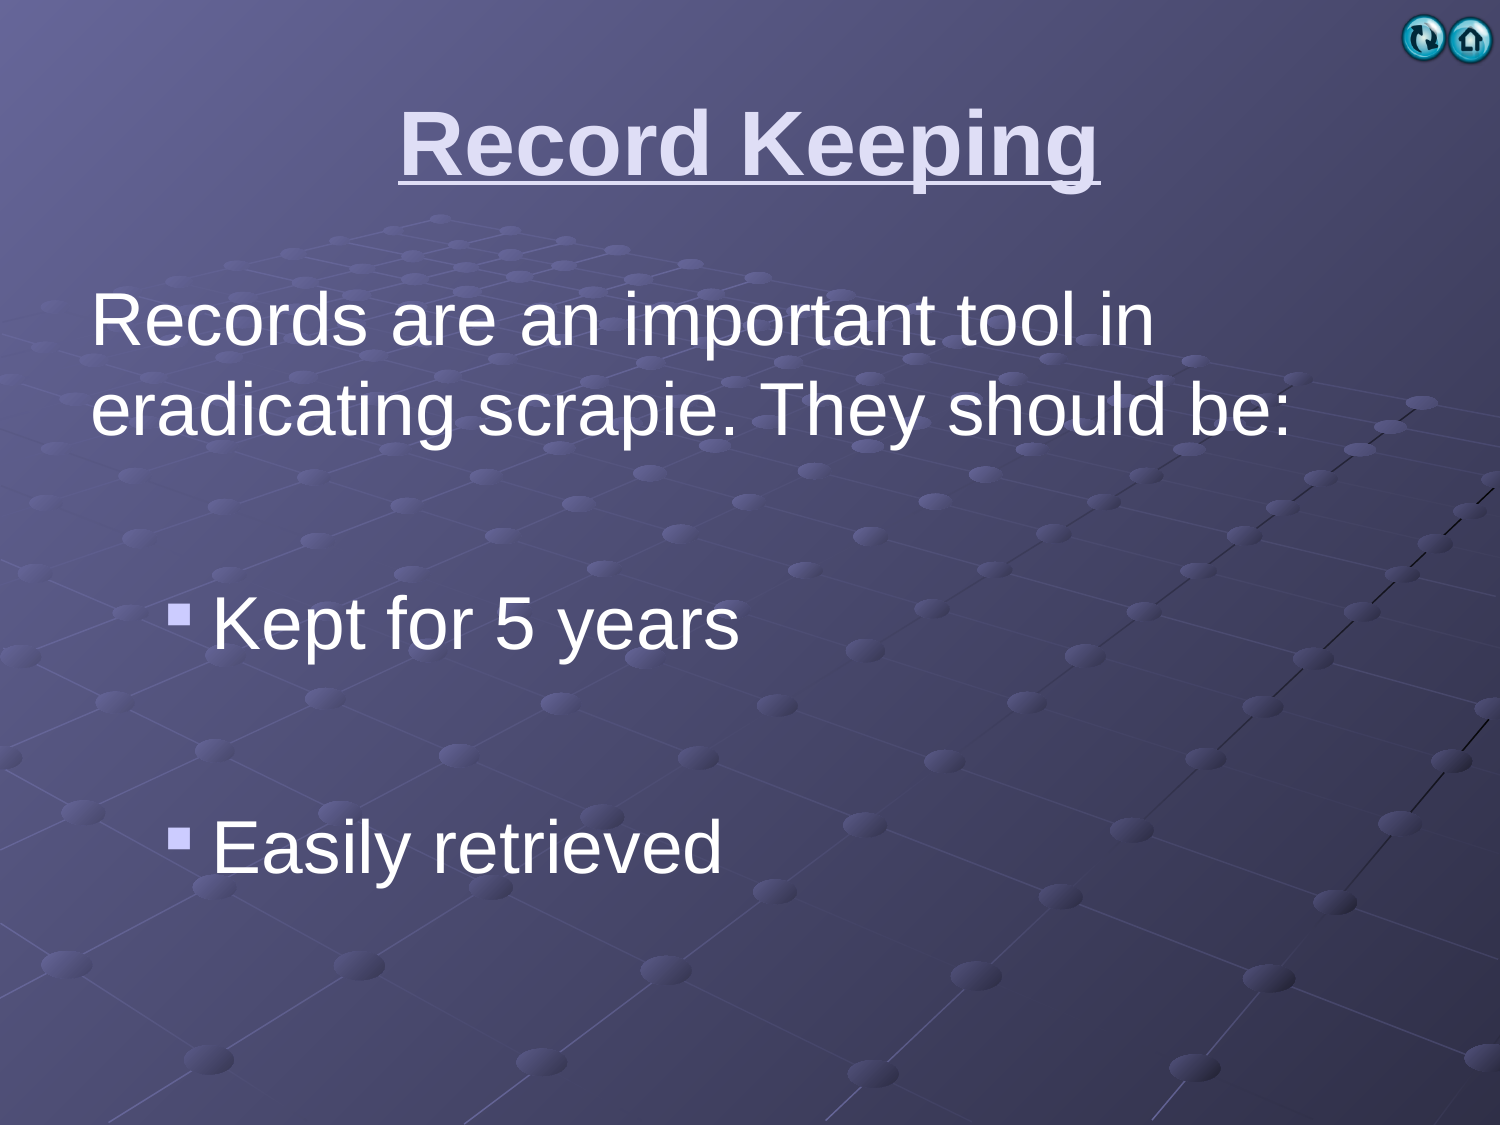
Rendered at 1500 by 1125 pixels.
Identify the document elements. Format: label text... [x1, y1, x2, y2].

title Record Keeping [74, 44, 1426, 233]
list Records are an important tool in eradicating scrapie. They should be: Kept for 5 years Easily retrieved [74, 262, 1388, 938]
picture [1398, 12, 1497, 66]
